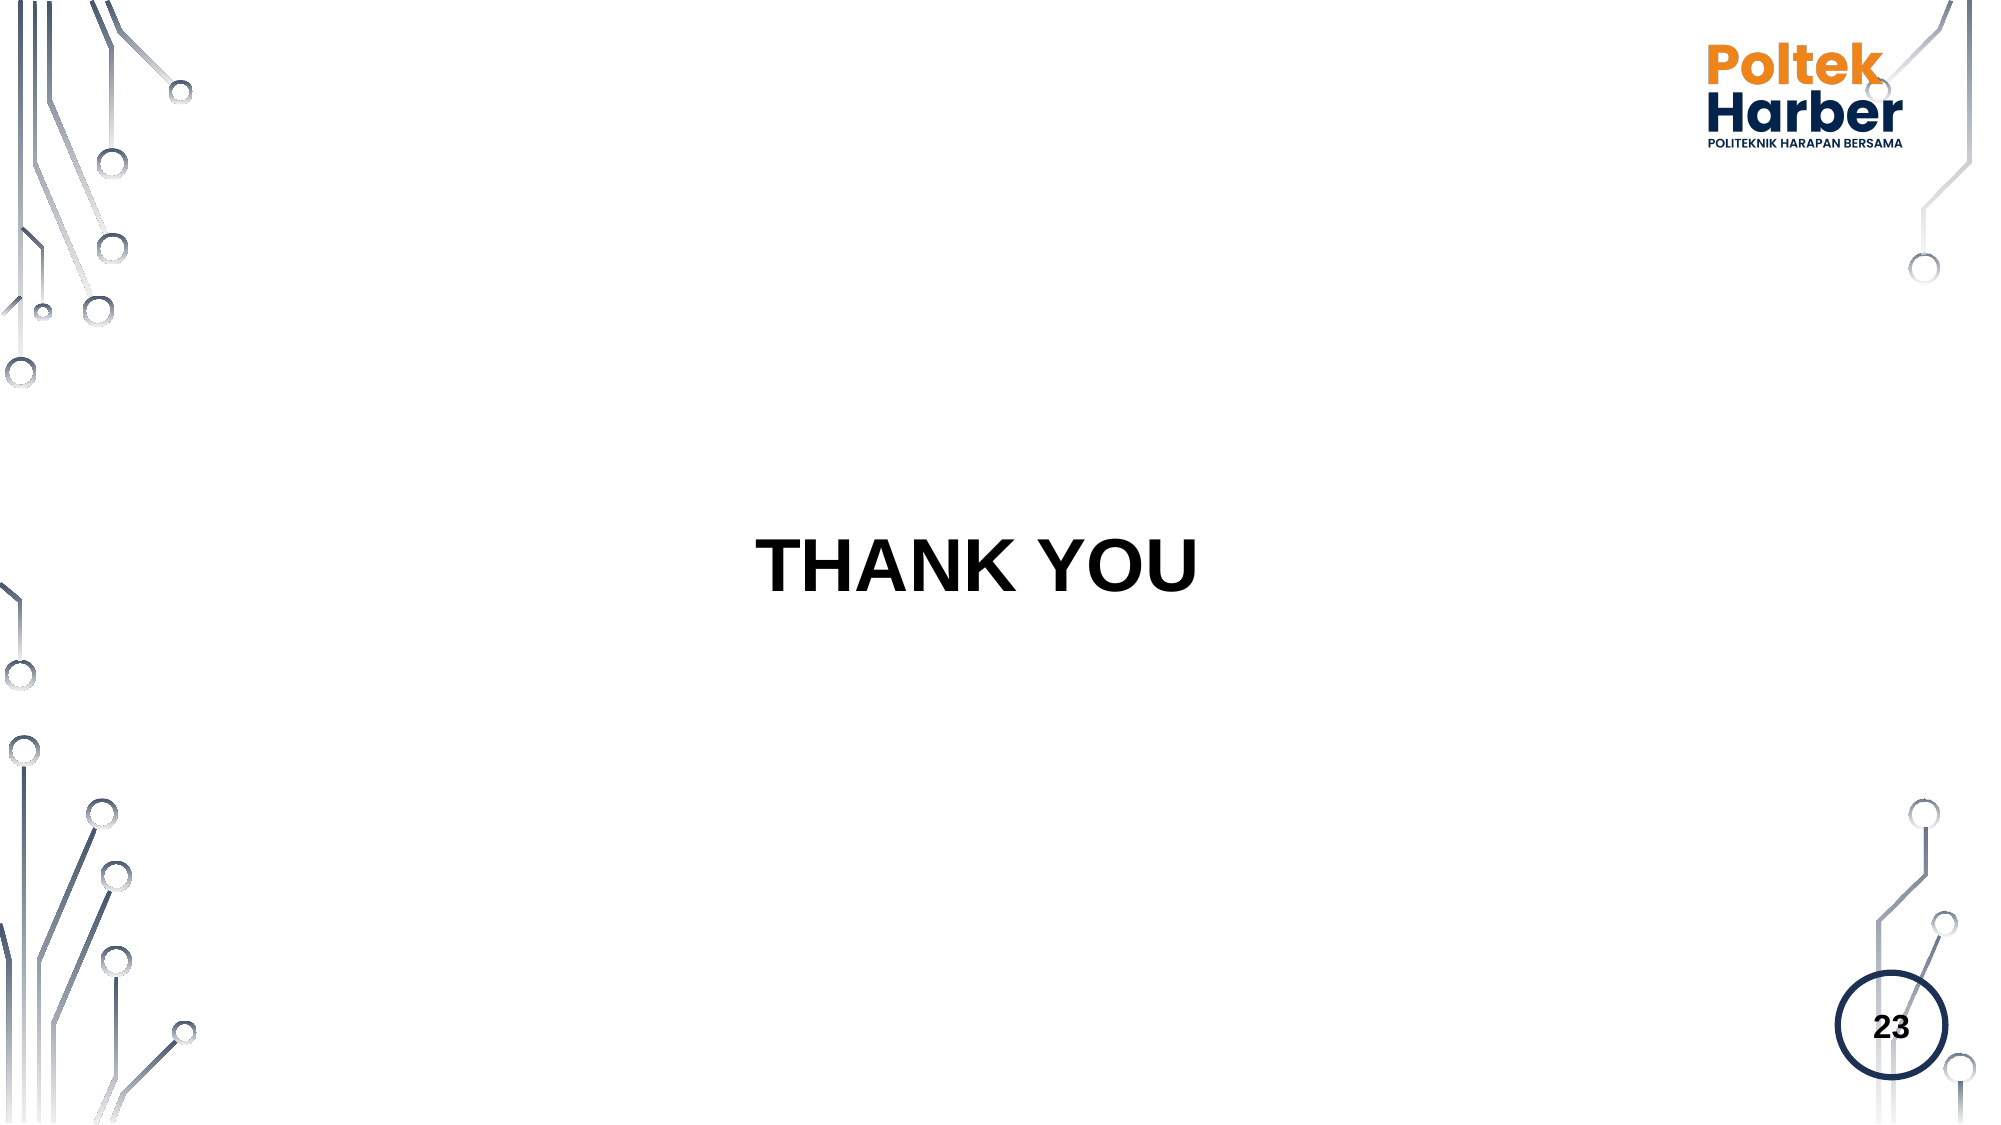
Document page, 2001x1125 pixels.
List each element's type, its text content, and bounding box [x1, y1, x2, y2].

picture [1704, 30, 1907, 160]
text_box THANK YOU [670, 509, 1285, 615]
